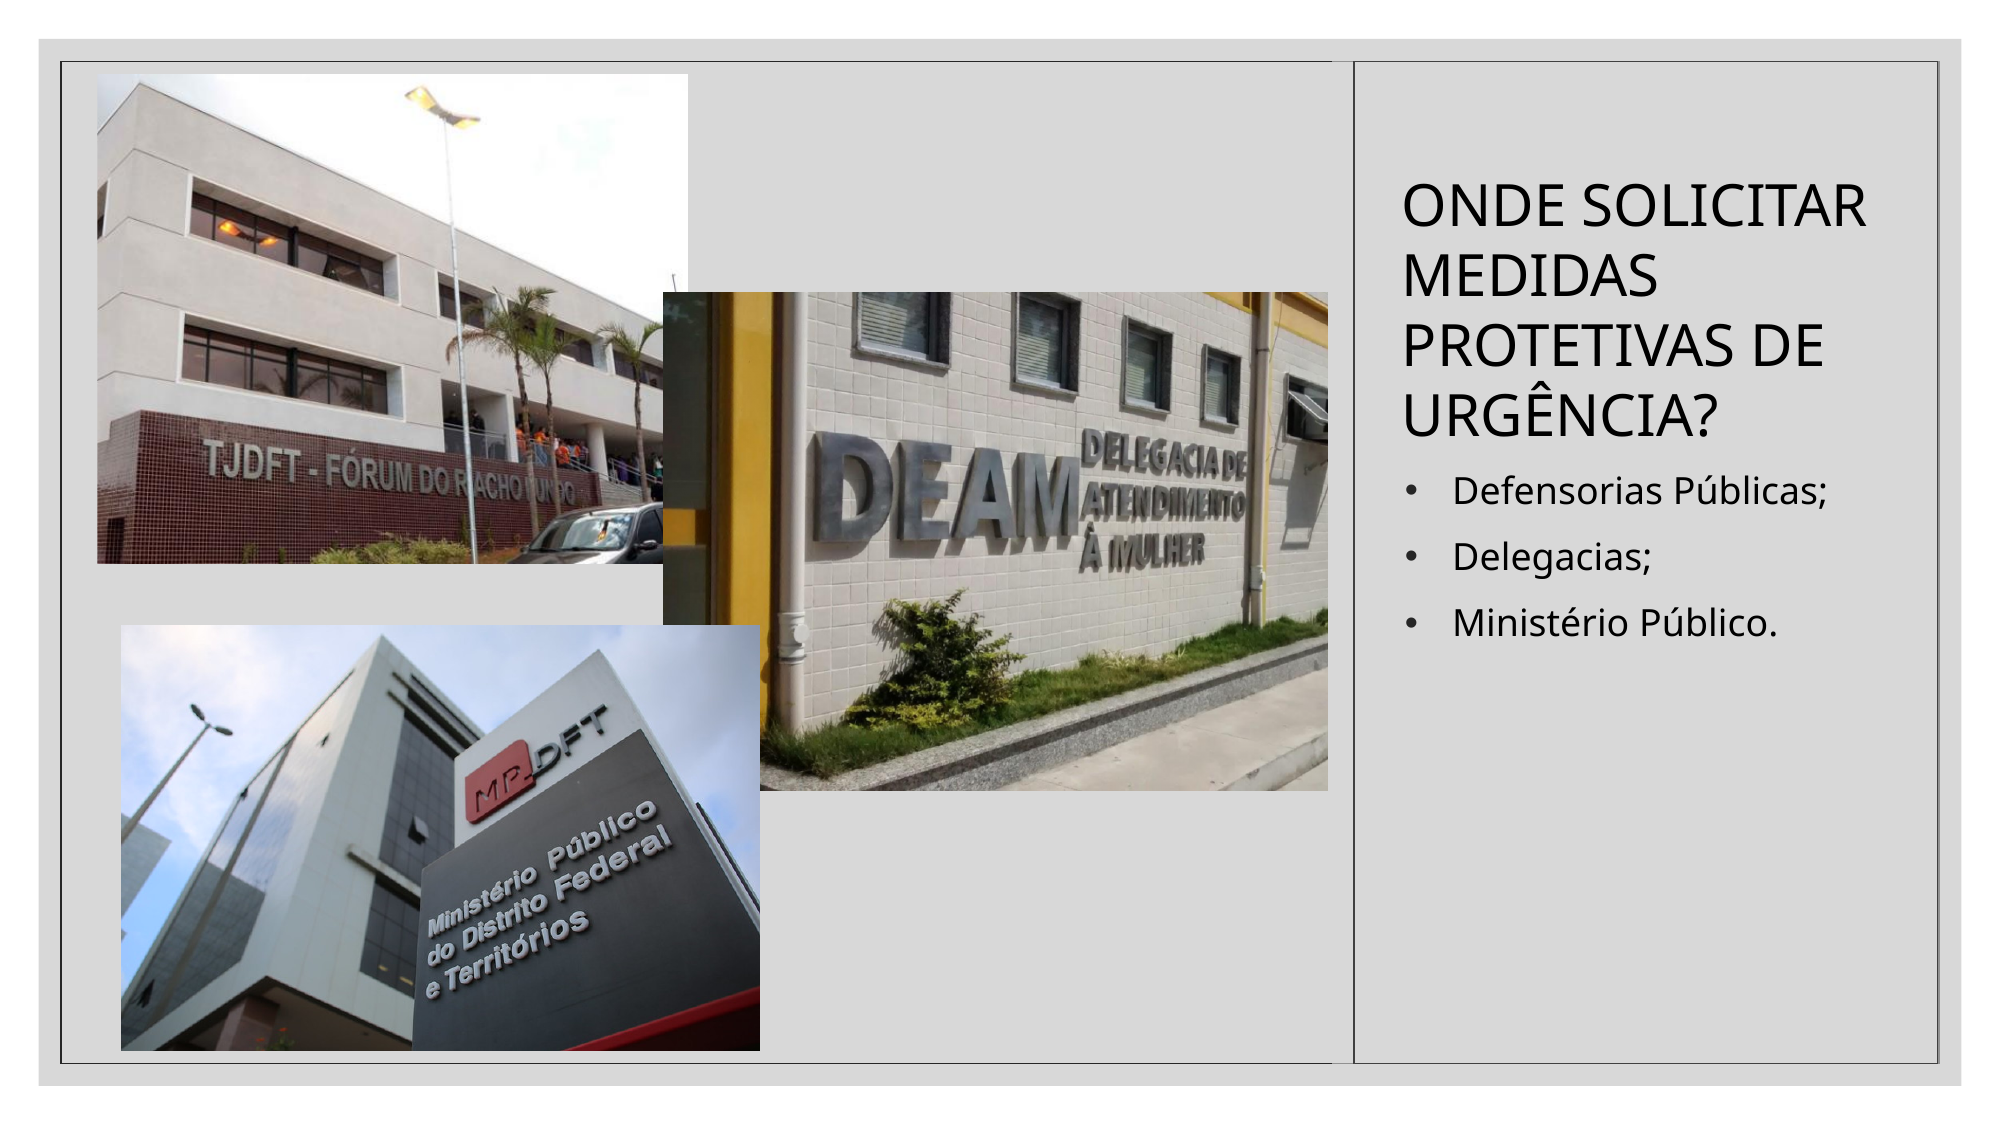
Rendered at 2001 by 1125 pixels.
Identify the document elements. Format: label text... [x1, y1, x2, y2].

picture [96, 73, 1328, 1052]
title ONDE SOLICITAR MEDIDAS PROTETIVAS DE URGÊNCIA? [1386, 185, 1903, 456]
list Defensorias Públicas; Delegacias; Ministério Público. [1352, 455, 1869, 1032]
